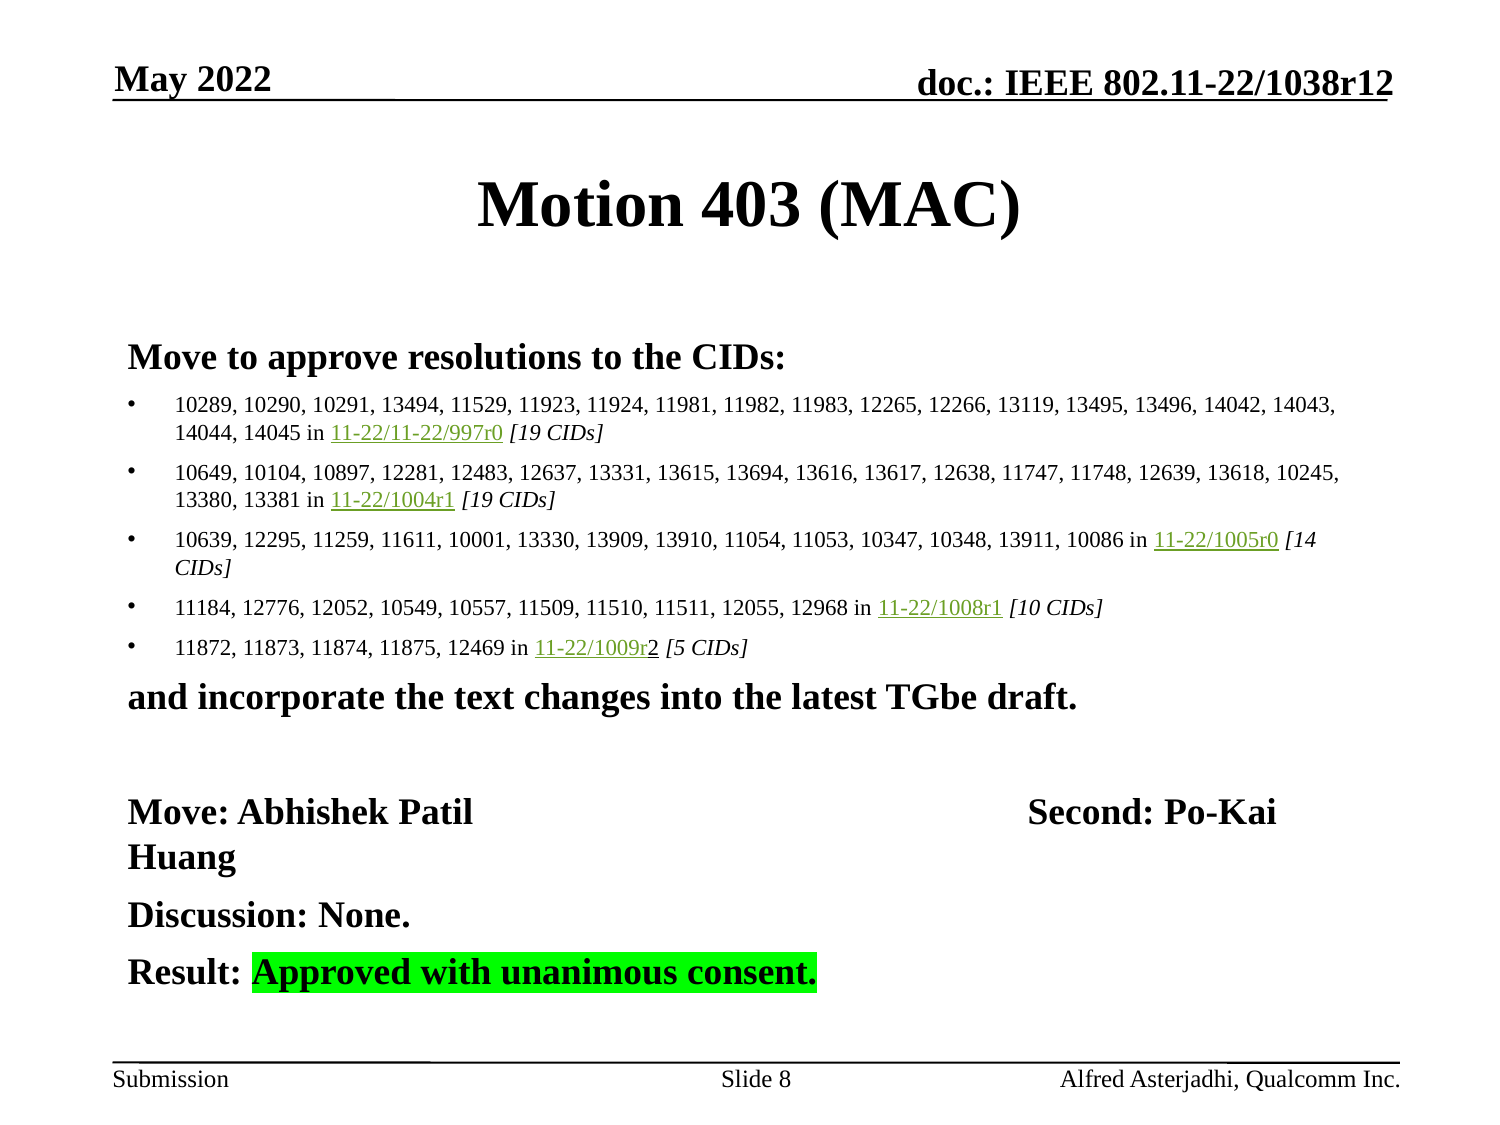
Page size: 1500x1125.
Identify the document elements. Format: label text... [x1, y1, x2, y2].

slide_number Slide 8 [712, 1061, 800, 1123]
footer Alfred Asterjadhi, Qualcomm Inc. [878, 1061, 1402, 1093]
title Motion 403 (MAC) [112, 112, 1388, 288]
list Move to approve resolutions to the CIDs: 10289, 10290, 10291, 13494, 11529, 11923, 11924, 11981, 11982, 11983, 12265, 12266, 13119, 13495, 13496, 14042, 14043, 14044, 14045 in 11-22/11-22/997r0 [19 CIDs] 10649, 10104, 10897, 12281, 12483, 12637, 13331, 13615, 13694, 13616, 13617, 12638, 11747, 11748, 12639, 13618, 10245, 13380, 13381 in 11-22/1004r1 [19 CIDs] 10639, 12295, 11259, 11611, 10001, 13330, 13909, 13910, 11054, 11053, 10347, 10348, 13911, 10086 in 11-22/1005r0 [14 CIDs] 11184, 12776, 12052, 10549, 10557, 11509, 11510, 11511, 12055, 12968 in 11-22/1008r1 [10 CIDs] 11872, 11873, 11874, 11875, 12469 in 11-22/1009r2 [5 CIDs] and incorporate the text changes into the latest TGbe draft. Move: Abhishek Patil Second: Po-Kai Huang Discussion: None. Result: Approved with unanimous consent. [112, 324, 1388, 1063]
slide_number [114, 54, 423, 100]
